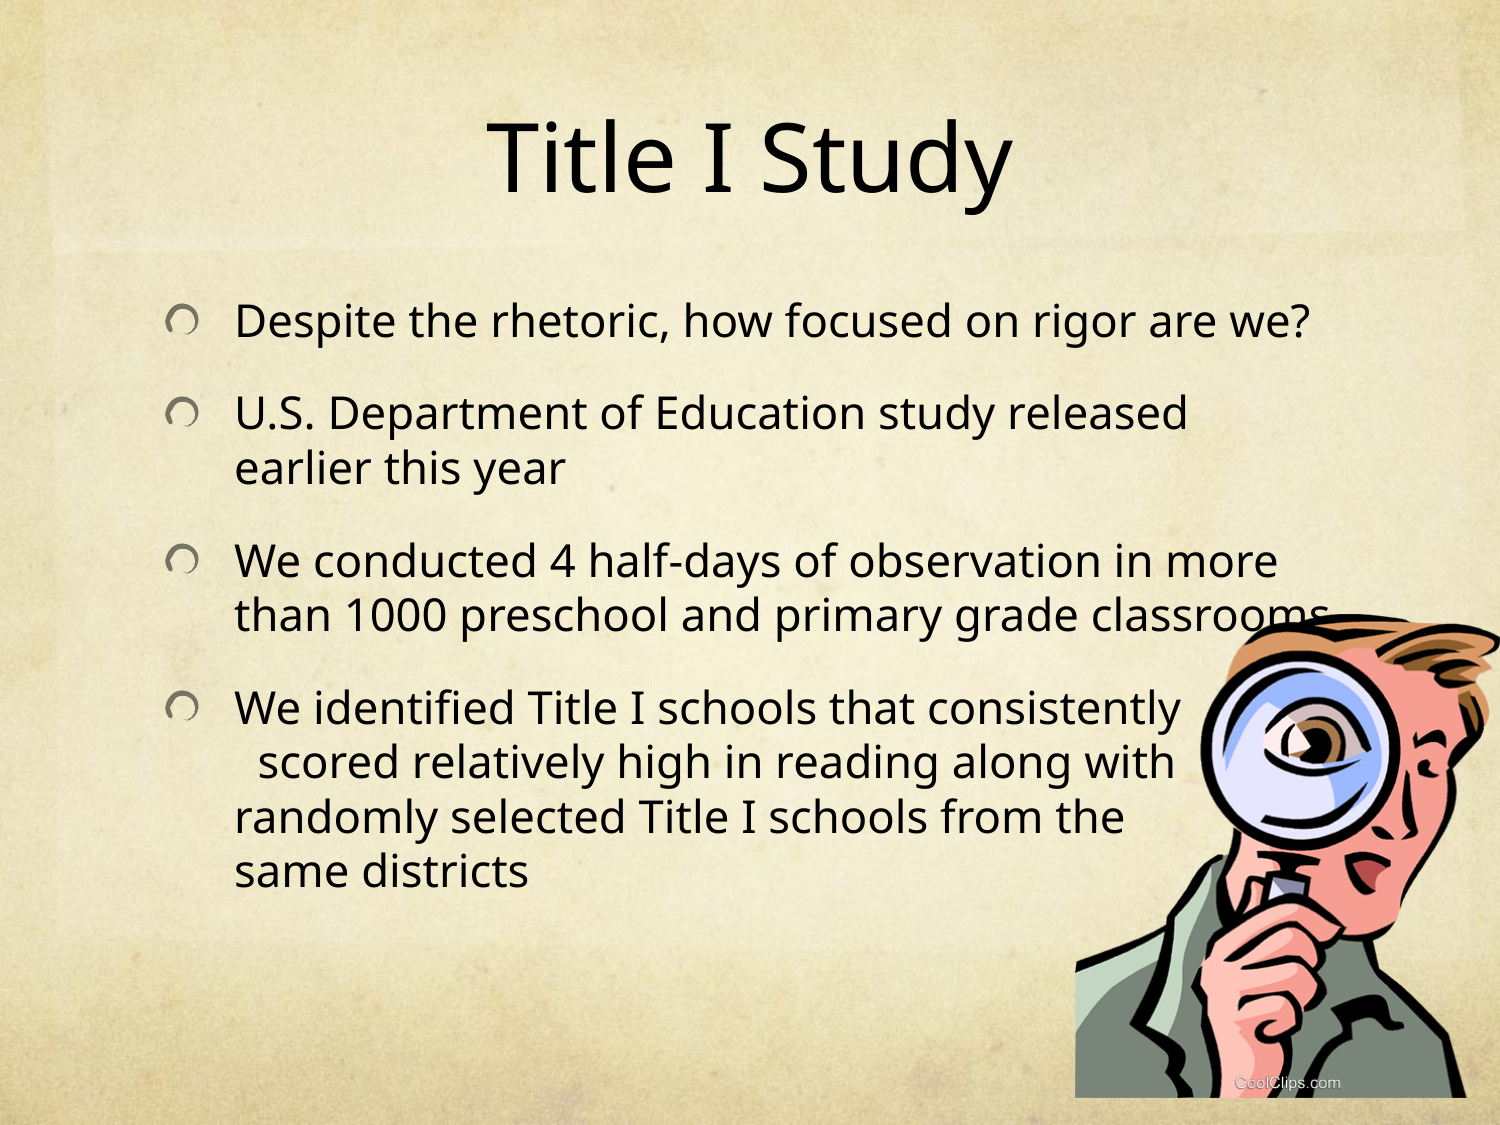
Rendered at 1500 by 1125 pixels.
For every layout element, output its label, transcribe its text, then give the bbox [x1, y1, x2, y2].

picture [0, 0, 1500, 1125]
list Despite the rhetoric, how focused on rigor are we? U.S. Department of Education study released earlier this year We conducted 4 half-days of observation in more than 1000 preschool and primary grade classrooms We identified Title I schools that consistently scored relatively high in reading along with randomly selected Title I schools from the same districts [150, 284, 1350, 950]
title Title I Study [150, 82, 1350, 225]
